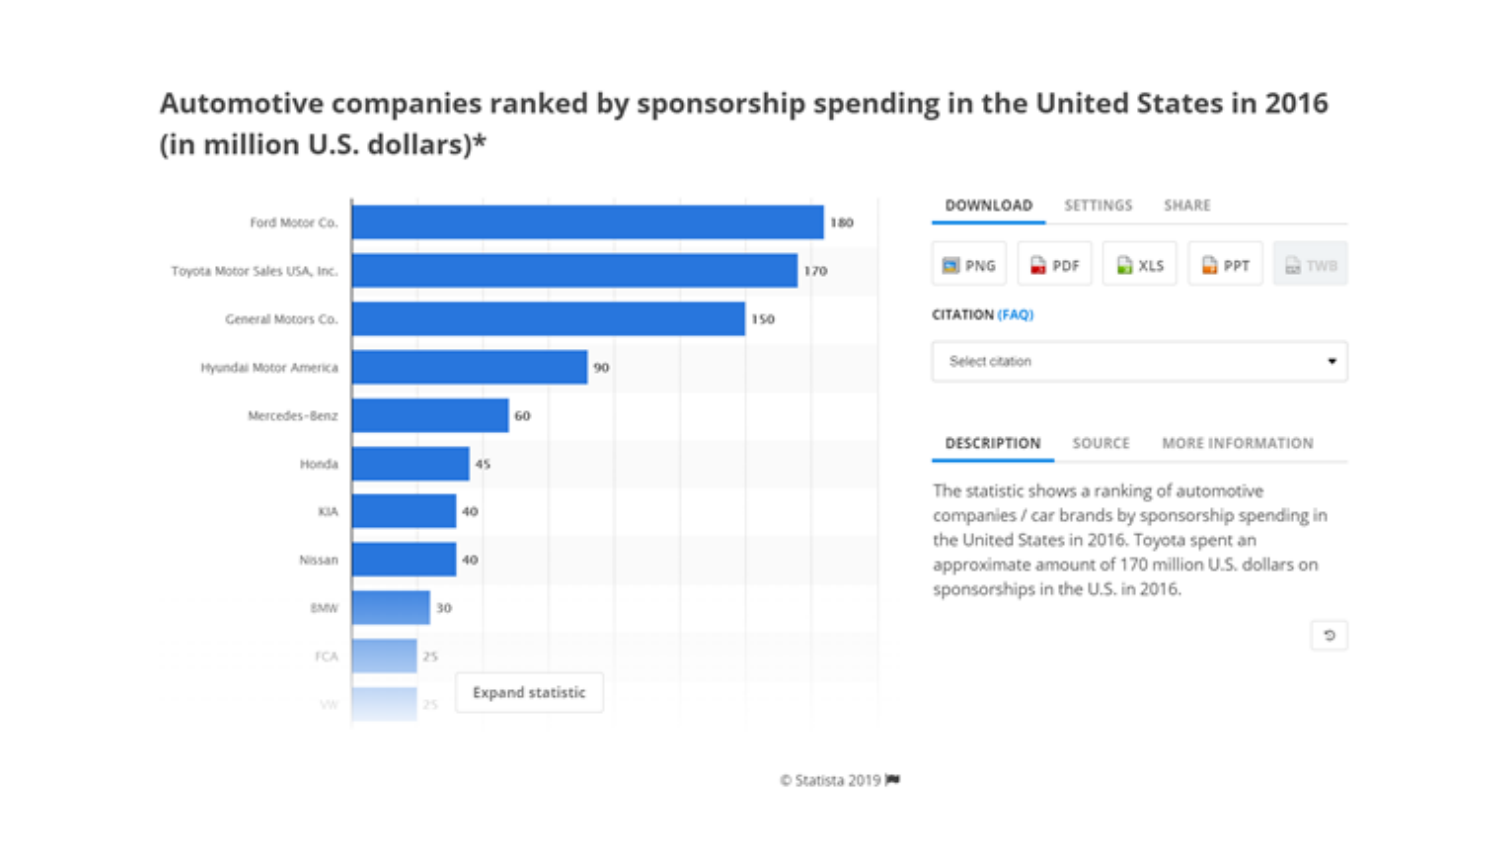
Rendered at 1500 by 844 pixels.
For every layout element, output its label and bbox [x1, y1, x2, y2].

picture [140, 81, 1372, 793]
